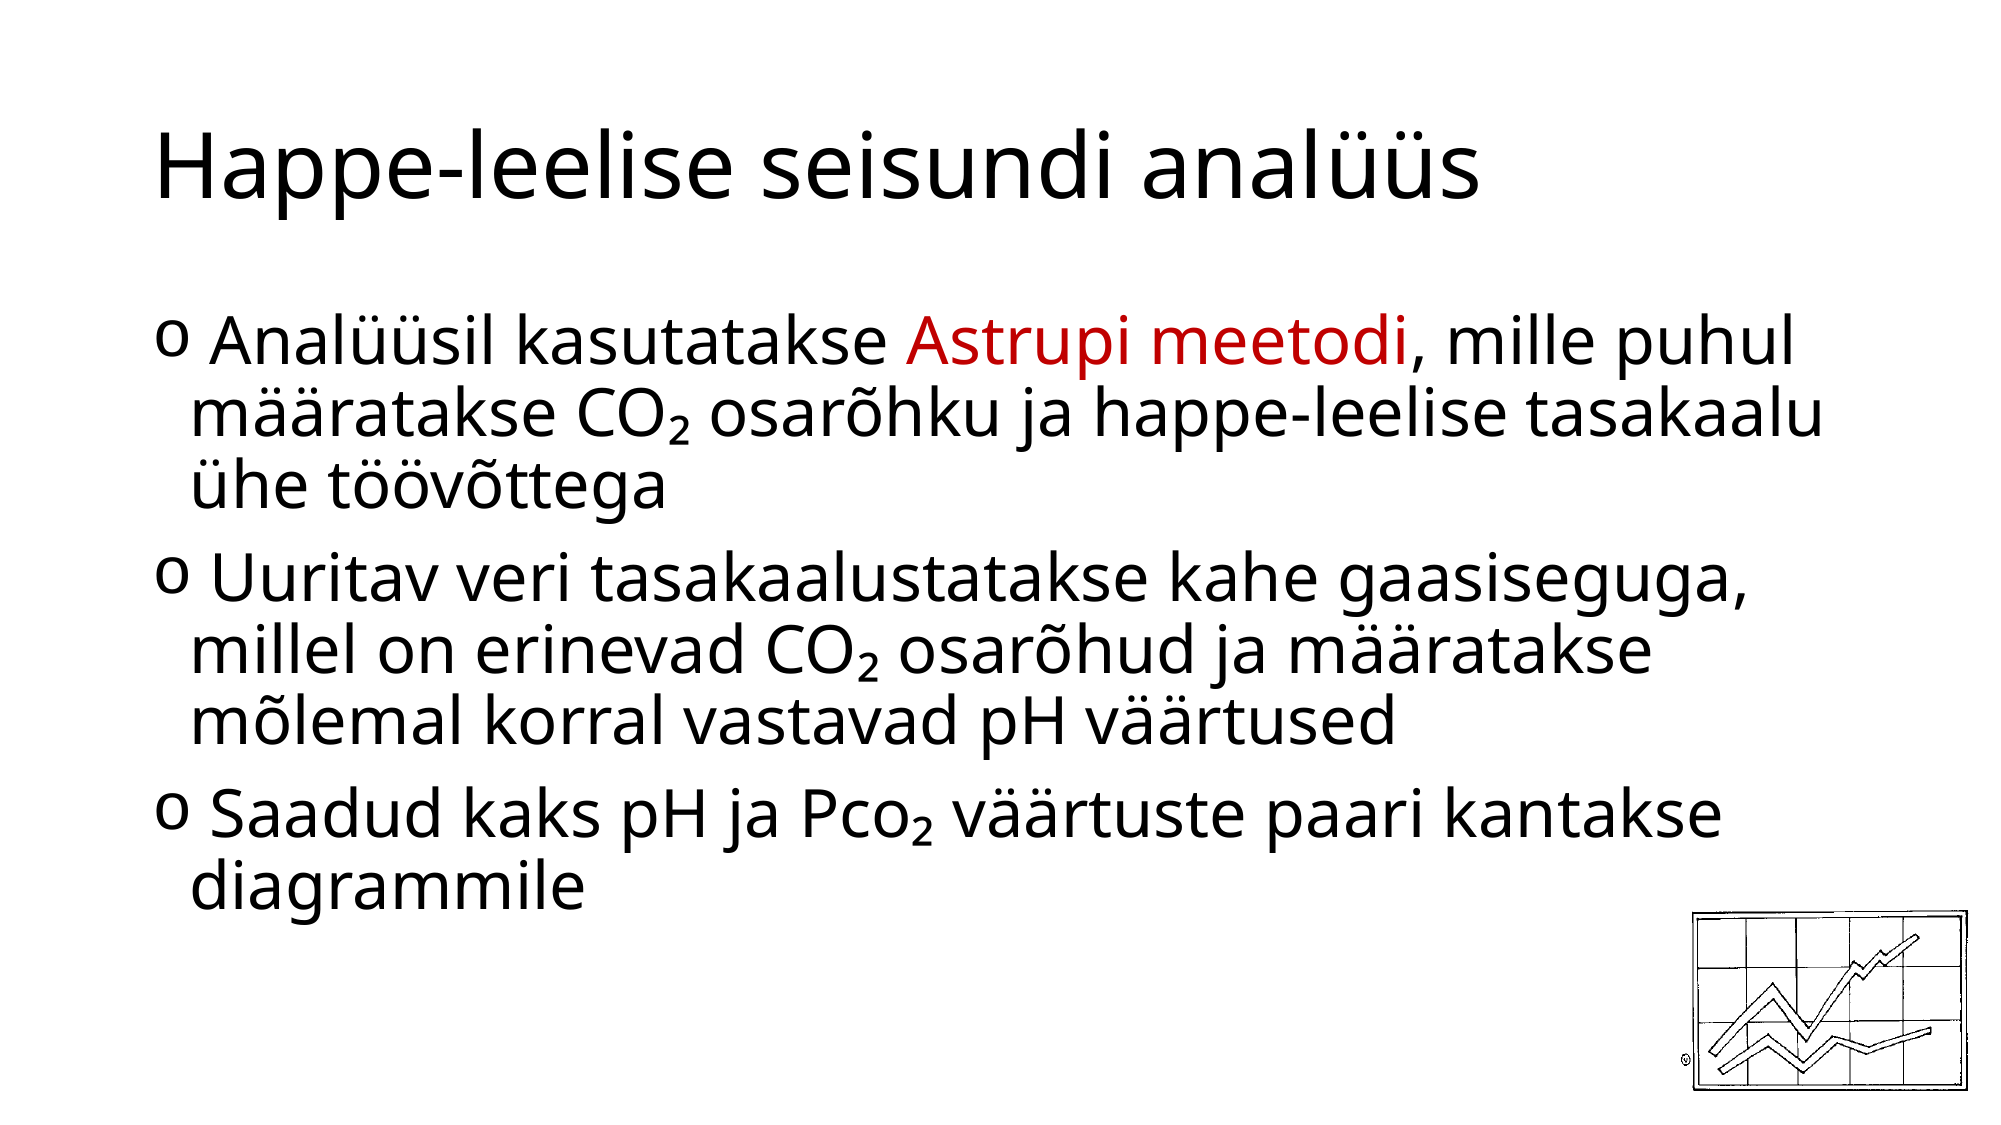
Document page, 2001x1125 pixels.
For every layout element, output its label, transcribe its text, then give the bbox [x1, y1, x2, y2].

title Happe-leelise seisundi analüüs [137, 59, 1863, 278]
list Analüüsil kasutatakse Astrupi meetodi, mille puhul määratakse CO₂ osarõhku ja happe-leelise tasakaalu ühe töövõttega Uuritav veri tasakaalustatakse kahe gaasiseguga, millel on erinevad CO₂ osarõhud ja määratakse mõlemal korral vastavad pH väärtused Saadud kaks pH ja Pco₂ väärtuste paari kantakse diagrammile [137, 299, 1863, 1014]
picture [1678, 899, 1981, 1097]
